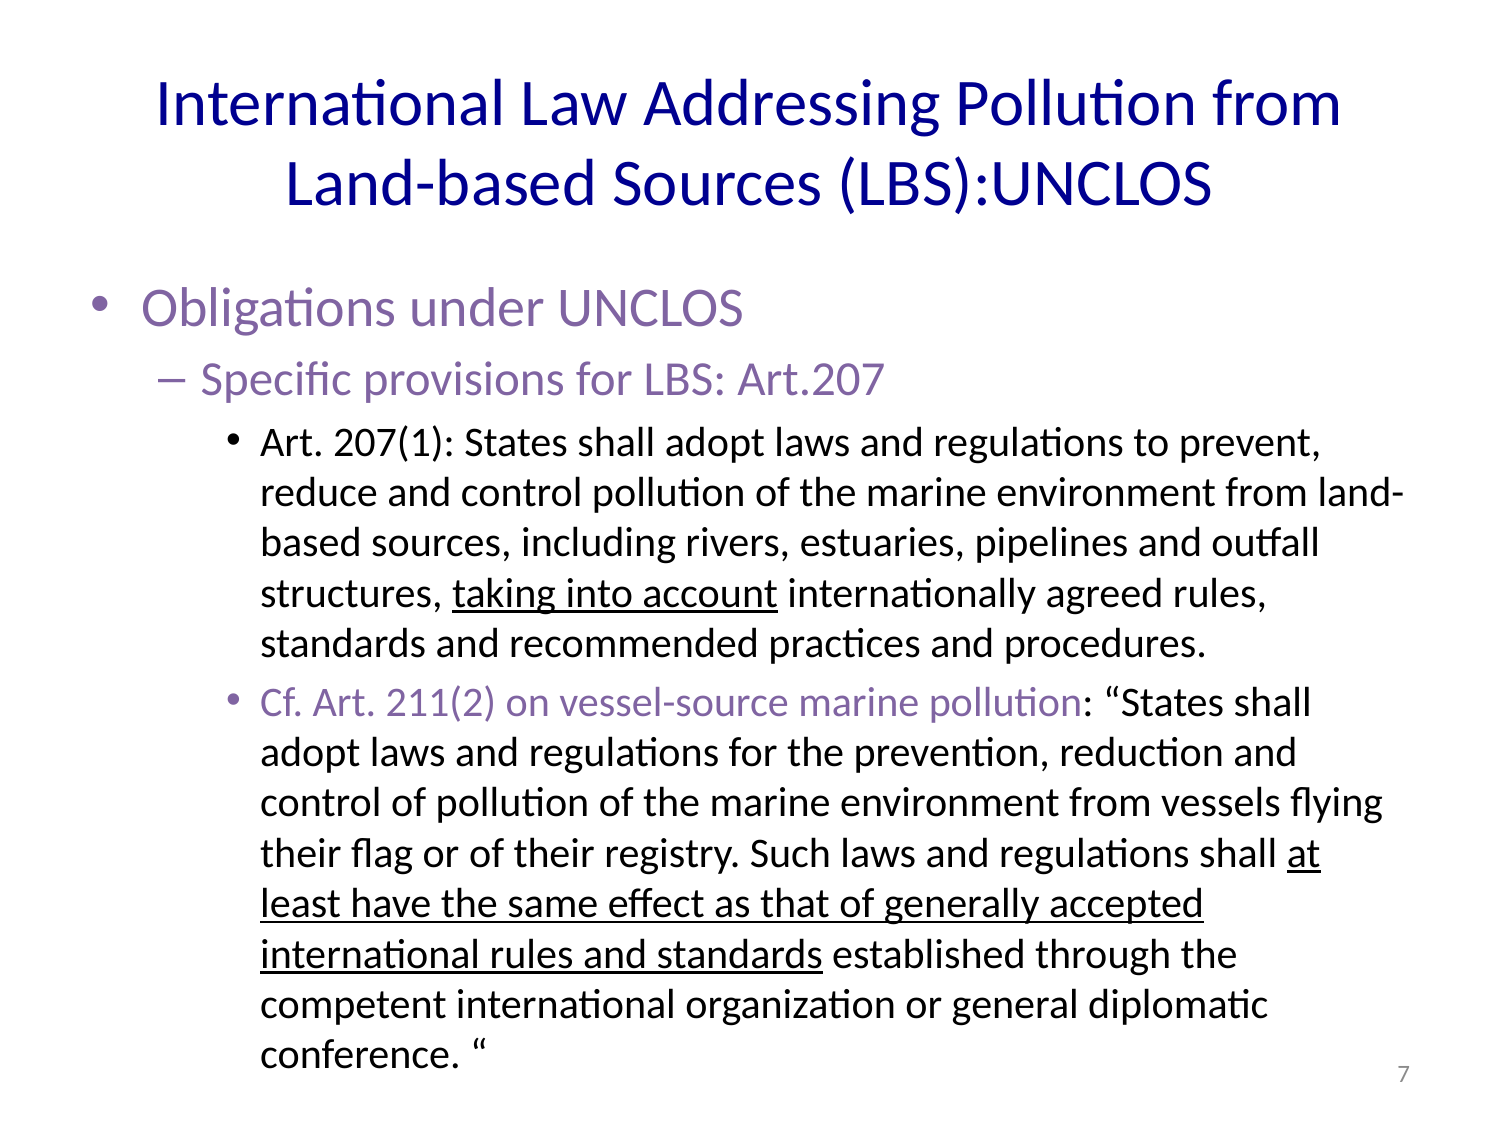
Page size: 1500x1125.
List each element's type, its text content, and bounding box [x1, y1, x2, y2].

title International Law Addressing Pollution from Land-based Sources (LBS):UNCLOS [75, 45, 1425, 233]
list Obligations under UNCLOS Specific provisions for LBS: Art.207 Art. 207(1): States shall adopt laws and regulations to prevent, reduce and control pollution of the marine environment from land-based sources, including rivers, estuaries, pipelines and outfall structures, taking into account internationally agreed rules, standards and recommended practices and procedures. Cf. Art. 211(2) on vessel-source marine pollution: “States shall adopt laws and regulations for the prevention, reduction and control of pollution of the marine environment from vessels flying their flag or of their registry. Such laws and regulations shall at least have the same effect as that of generally accepted international rules and standards established through the competent international organization or general diplomatic conference. “ [75, 262, 1425, 1087]
slide_number 7 [1074, 1042, 1425, 1103]
